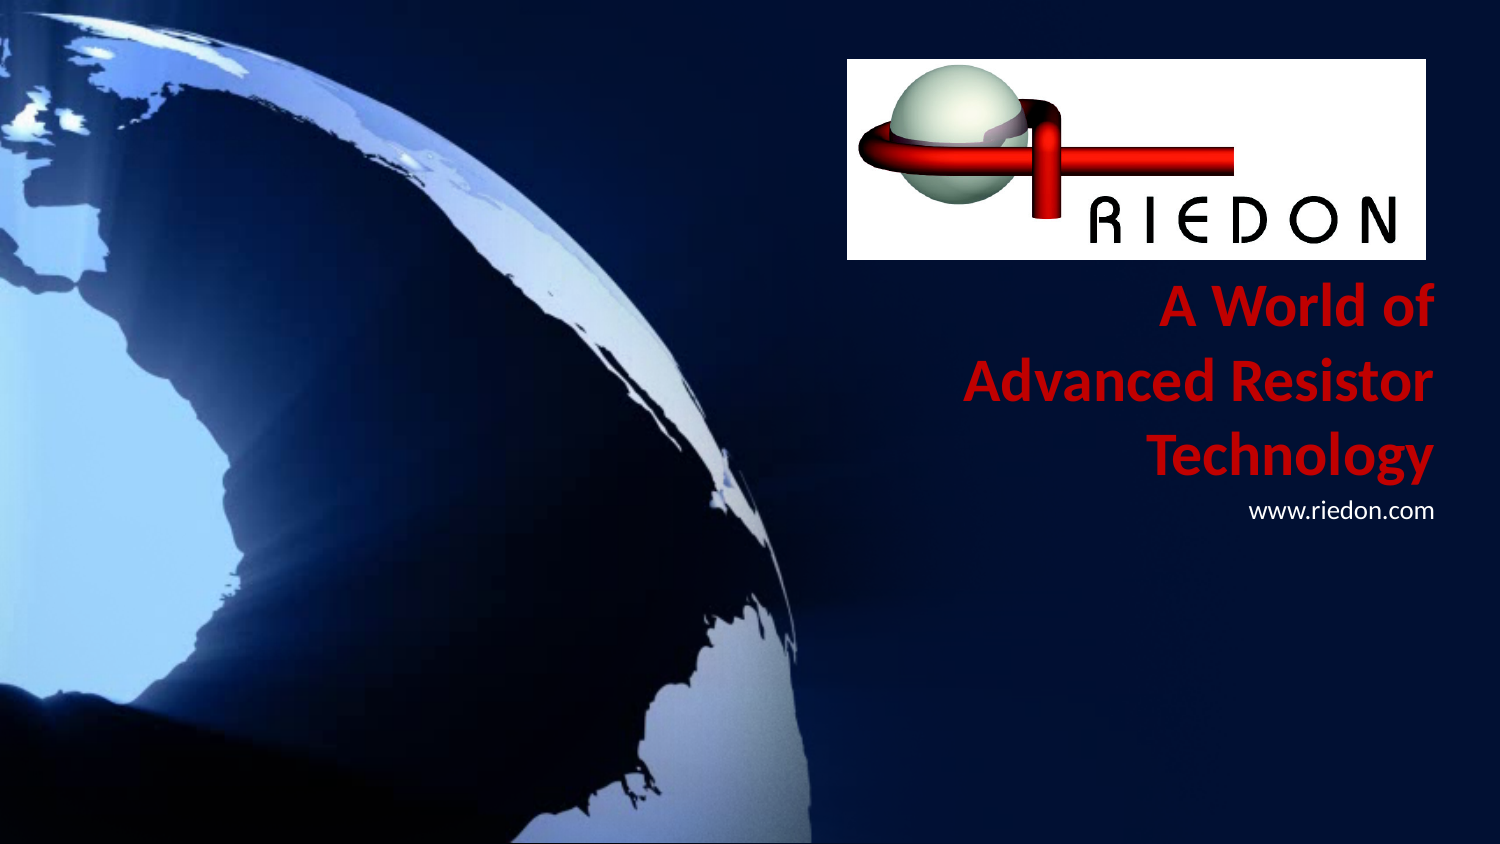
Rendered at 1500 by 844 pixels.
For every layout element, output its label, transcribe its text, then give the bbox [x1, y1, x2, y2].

picture [0, 0, 1500, 844]
subtitle A World of Advanced Resistor Technology www.riedon.com [924, 257, 1450, 533]
